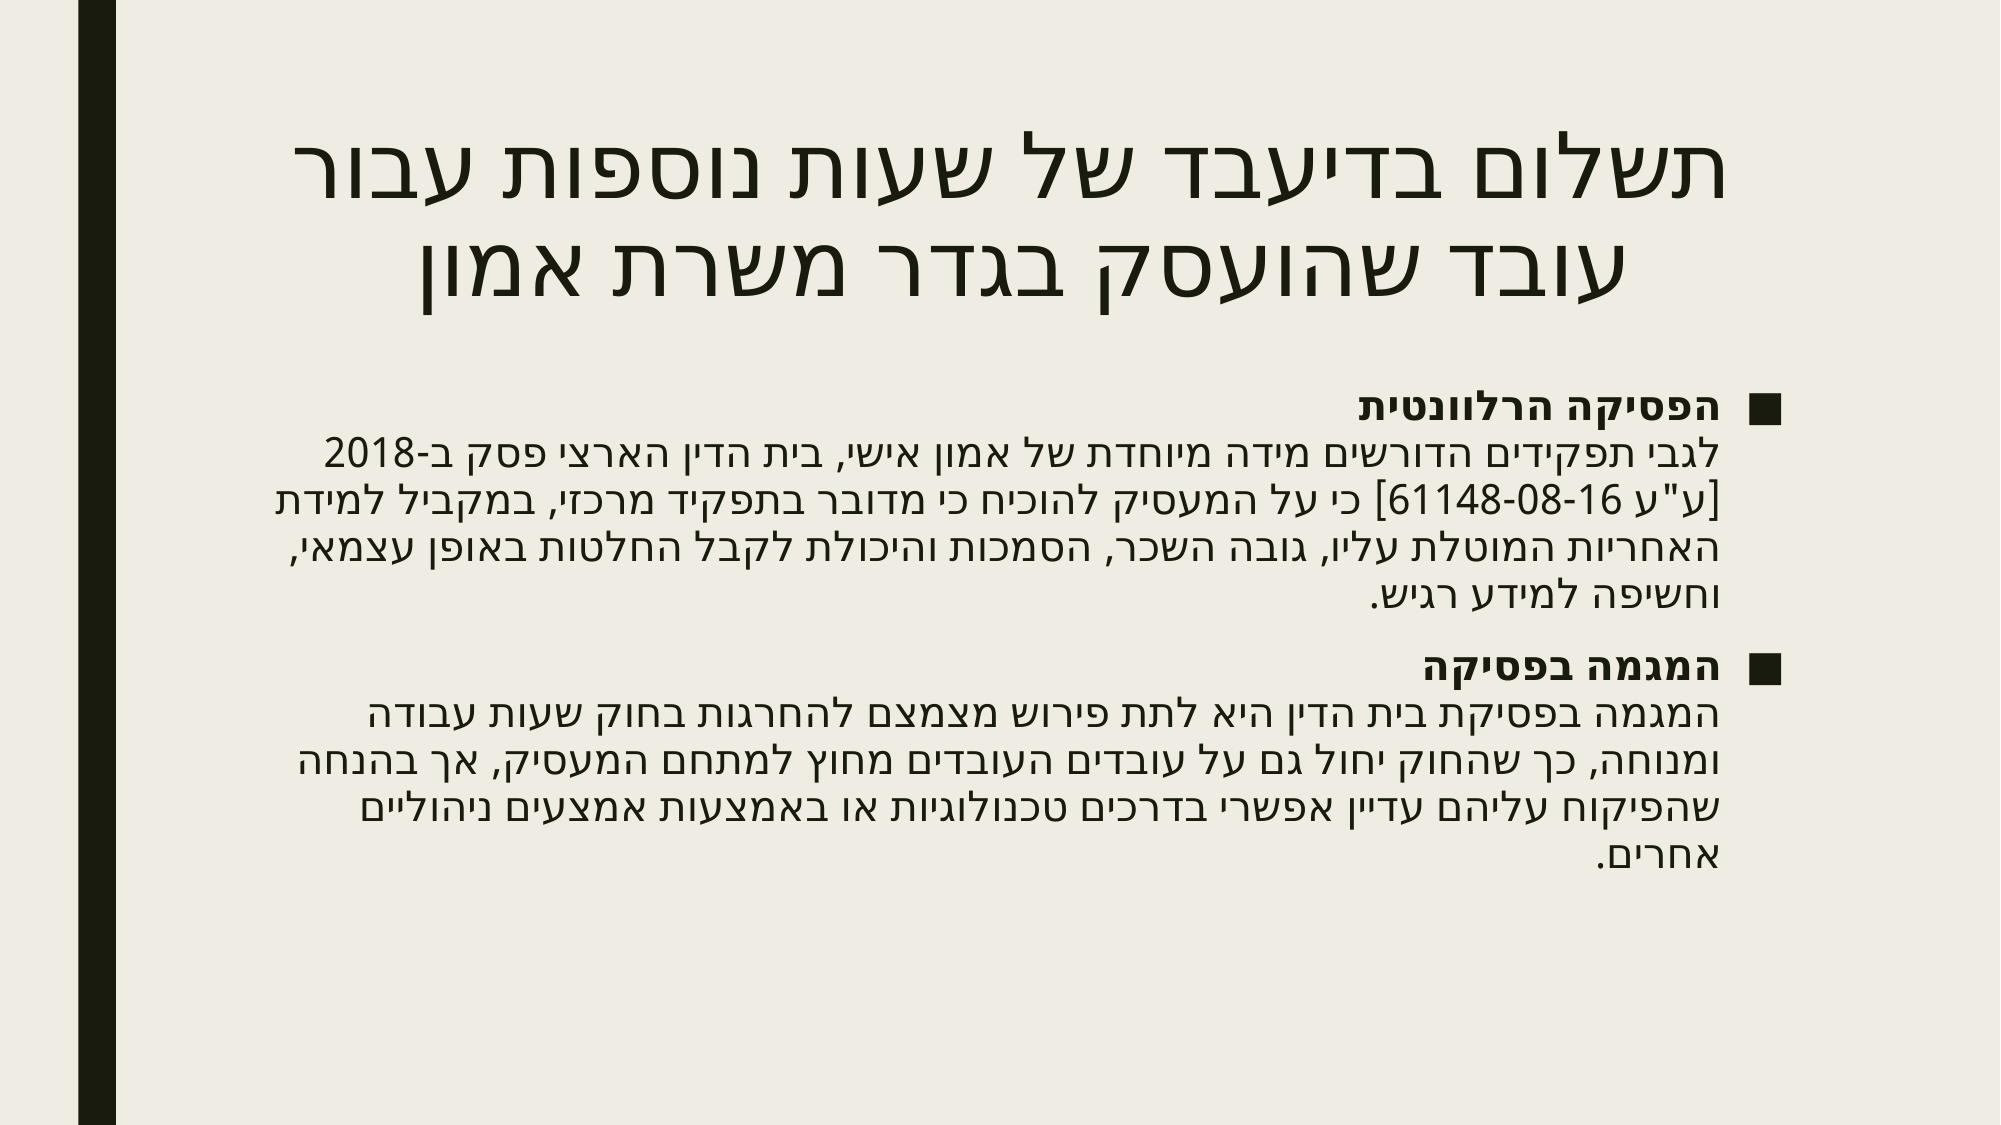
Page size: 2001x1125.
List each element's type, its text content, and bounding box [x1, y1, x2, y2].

title תשלום בדיעבד של שעות נוספות עבור עובד שהועסק בגדר משרת אמון [225, 112, 1800, 357]
list הפסיקה הרלוונטית לגבי תפקידים הדורשים מידה מיוחדת של אמון אישי, בית הדין הארצי פסק ב-2018 [ע"ע 61148-08-16] כי על המעסיק להוכיח כי מדובר בתפקיד מרכזי, במקביל למידת האחריות המוטלת עליו, גובה השכר, הסמכות והיכולת לקבל החלטות באופן עצמאי, וחשיפה למידע רגיש. המגמה בפסיקה המגמה בפסיקת בית הדין היא לתת פירוש מצמצם להחרגות בחוק שעות עבודה ומנוחה, כך שהחוק יחול גם על עובדים העובדים מחוץ למתחם המעסיק, אך בהנחה שהפיקוח עליהם עדיין אפשרי בדרכים טכנולוגיות או באמצעות אמצעים ניהוליים אחרים. [225, 375, 1800, 963]
